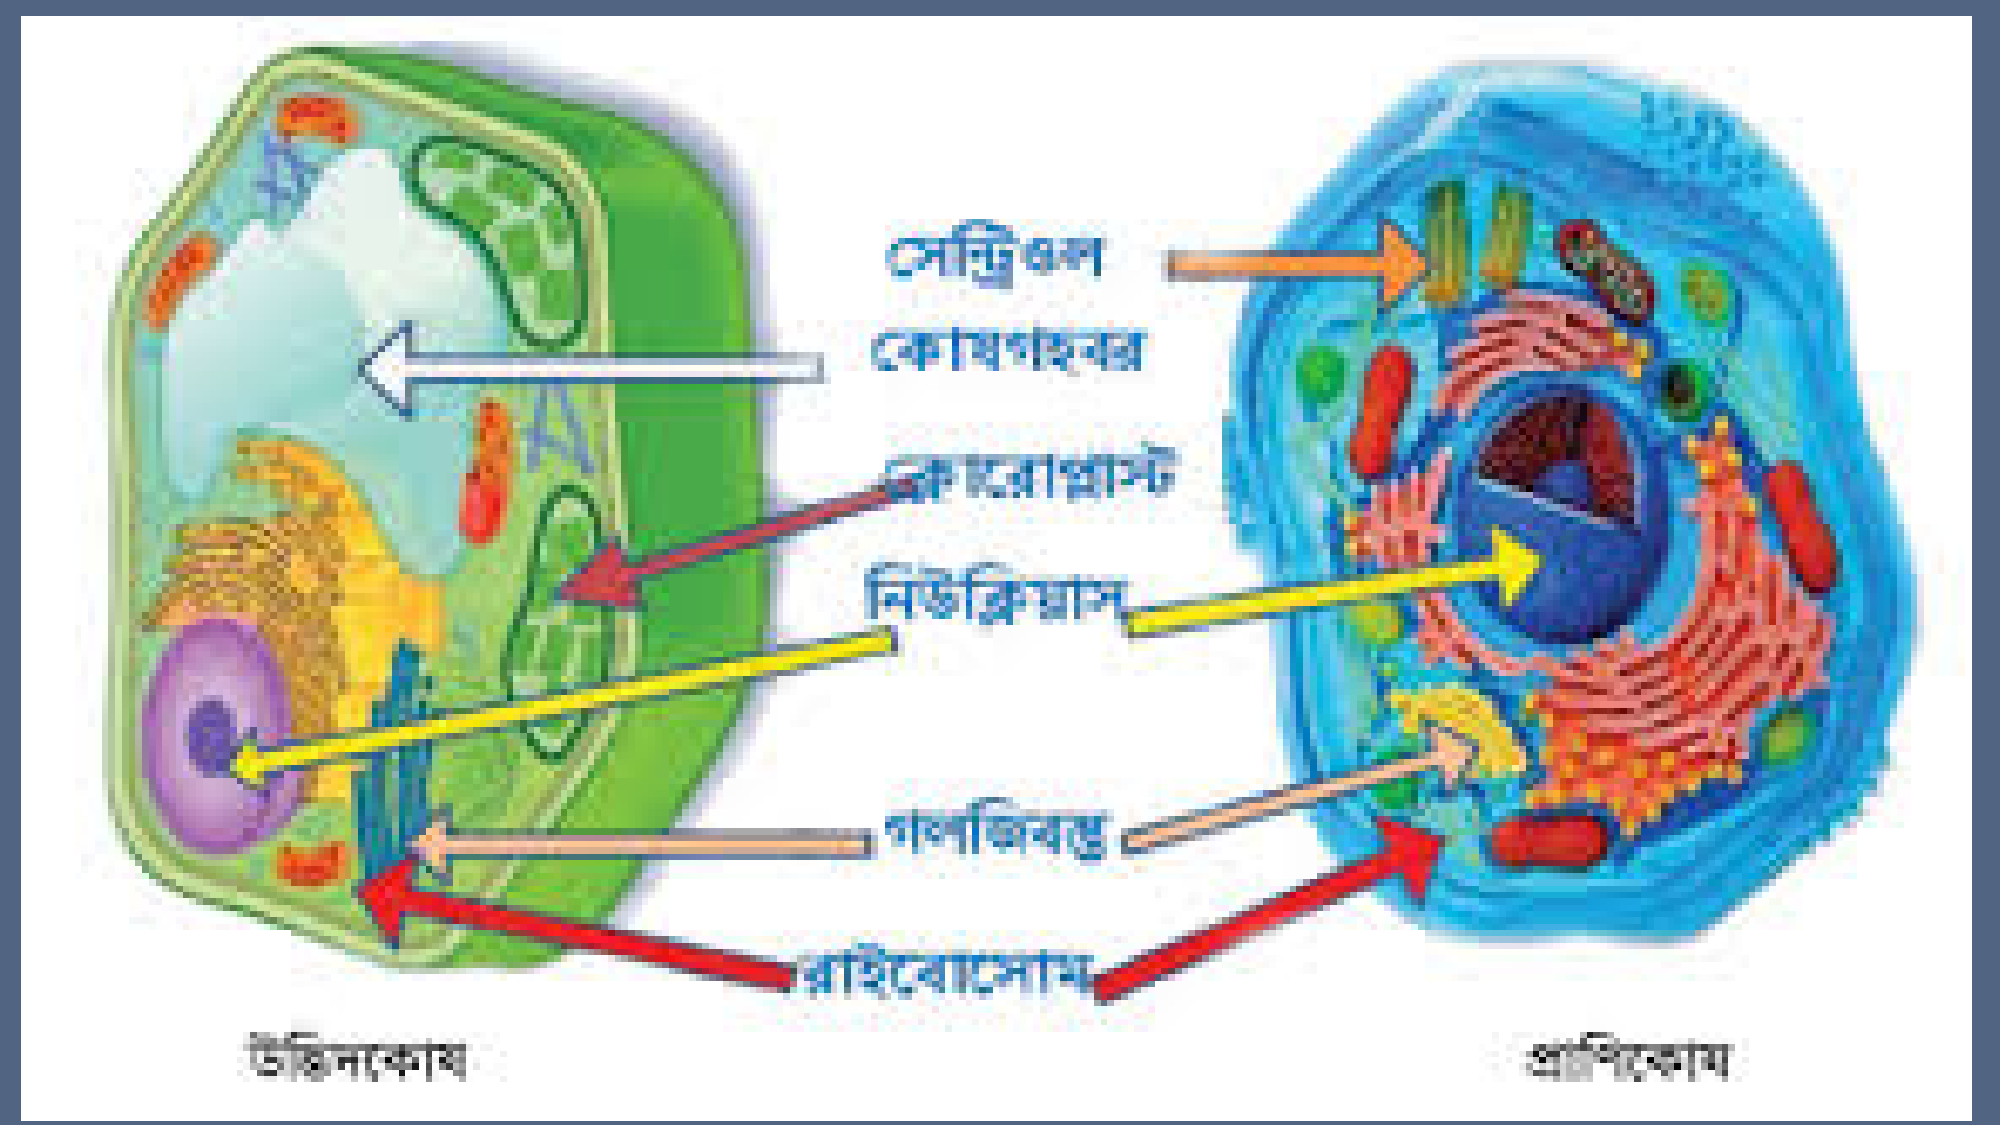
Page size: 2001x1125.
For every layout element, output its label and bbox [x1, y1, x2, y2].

list [21, 16, 1972, 1121]
